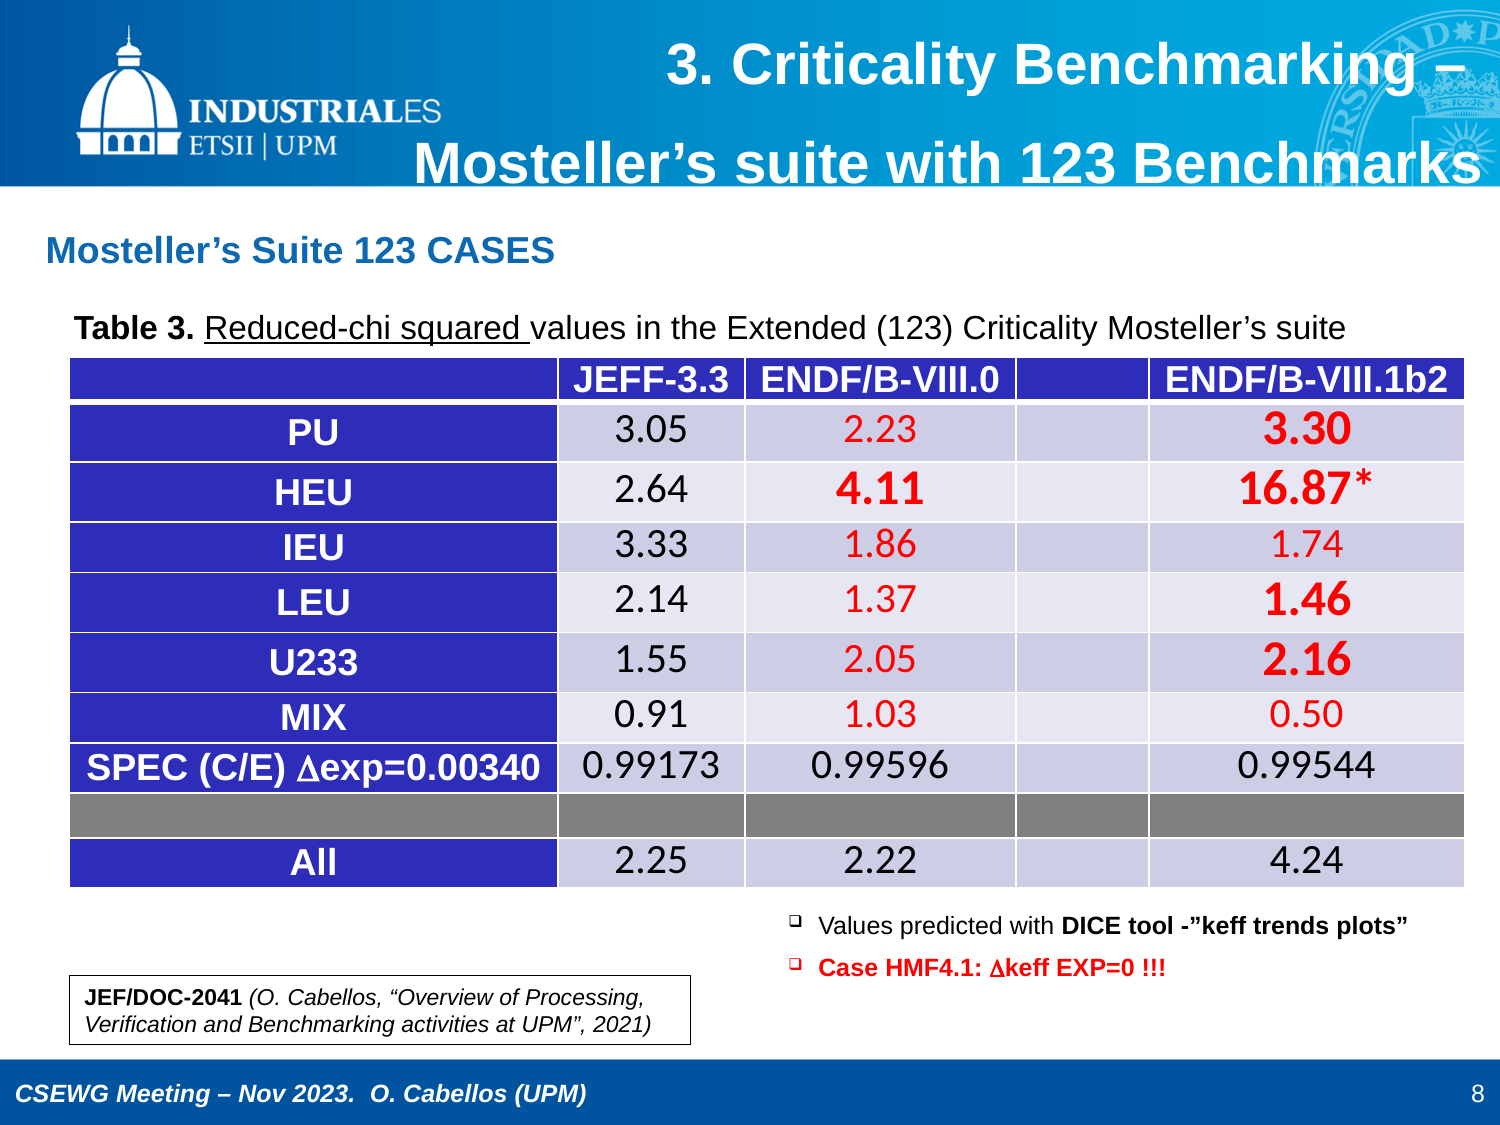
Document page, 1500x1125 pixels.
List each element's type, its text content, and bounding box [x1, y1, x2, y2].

table_cell [1017, 573, 1148, 632]
table_cell [1017, 463, 1148, 521]
table_cell 3.33 [559, 523, 744, 572]
table_cell 16.87* [1150, 463, 1464, 521]
table_header ENDF/B-VIII.0 [746, 358, 1015, 399]
table_header [1017, 358, 1148, 399]
text_box Table 3. Reduced-chi squared values in the Extended (123) Criticality Mosteller’s suite [59, 289, 1393, 354]
text_box Values predicted with DICE tool -”keff trends plots” Case HMF4.1: Dkeff EXP=0 !!! [773, 894, 1465, 989]
table_cell 2.05 [746, 633, 1015, 692]
picture [0, 0, 1500, 1125]
table_cell 1.03 [746, 693, 1015, 742]
table_cell 0.99596 [746, 744, 1015, 792]
table_cell 2.16 [1150, 633, 1464, 692]
table_cell [1017, 633, 1148, 692]
table_cell [746, 794, 1015, 837]
table_cell [70, 794, 557, 837]
table_cell 0.99173 [559, 744, 744, 792]
table_header JEFF-3.3 [559, 358, 744, 399]
slide_number 8 [1412, 1070, 1500, 1121]
table_cell 2.23 [746, 405, 1015, 461]
table_cell 1.74 [1150, 523, 1464, 572]
table_cell 2.64 [559, 463, 744, 521]
text_box JEF/DOC-2041 (O. Cabellos, “Overview of Processing, Verification and Benchmarking activities at UPM”, 2021) [69, 975, 691, 1045]
table_cell [1017, 794, 1148, 837]
table_cell U233 [70, 633, 557, 692]
table_cell [1017, 523, 1148, 572]
table_cell [1150, 794, 1464, 837]
table_cell 0.99544 [1150, 744, 1464, 792]
table_cell 1.37 [746, 573, 1015, 632]
table_cell 2.22 [746, 839, 1015, 887]
table_cell HEU [70, 463, 557, 521]
table_cell 0.50 [1150, 693, 1464, 742]
table_cell 2.14 [559, 573, 744, 632]
table_cell 0.91 [559, 693, 744, 742]
text_box 3. Criticality Benchmarking – Mosteller’s suite with 123 Benchmarks [301, 1, 1499, 203]
table_cell 3.30 [1150, 405, 1464, 461]
table_header [70, 358, 557, 399]
table_cell 4.11 [746, 463, 1015, 521]
table_cell [1017, 839, 1148, 887]
table_cell 2.25 [559, 839, 744, 887]
table_cell LEU [70, 573, 557, 632]
table_cell [1017, 405, 1148, 461]
table_cell PU [70, 405, 557, 461]
table_cell 1.55 [559, 633, 744, 692]
table_header ENDF/B-VIII.1b2 [1150, 358, 1464, 399]
table_cell IEU [70, 523, 557, 572]
table_cell [1017, 693, 1148, 742]
table_cell SPEC (C/E) Dexp=0.00340 [70, 744, 557, 792]
table_cell [1017, 744, 1148, 792]
table_cell 3.05 [559, 405, 744, 461]
table_cell 1.86 [746, 523, 1015, 572]
text_box Mosteller’s Suite 123 CASES [30, 218, 1246, 279]
table_cell 1.46 [1150, 573, 1464, 632]
table_cell MIX [70, 693, 557, 742]
table_cell All [70, 839, 557, 887]
table_cell [559, 794, 744, 837]
table_cell 4.24 [1150, 839, 1464, 887]
